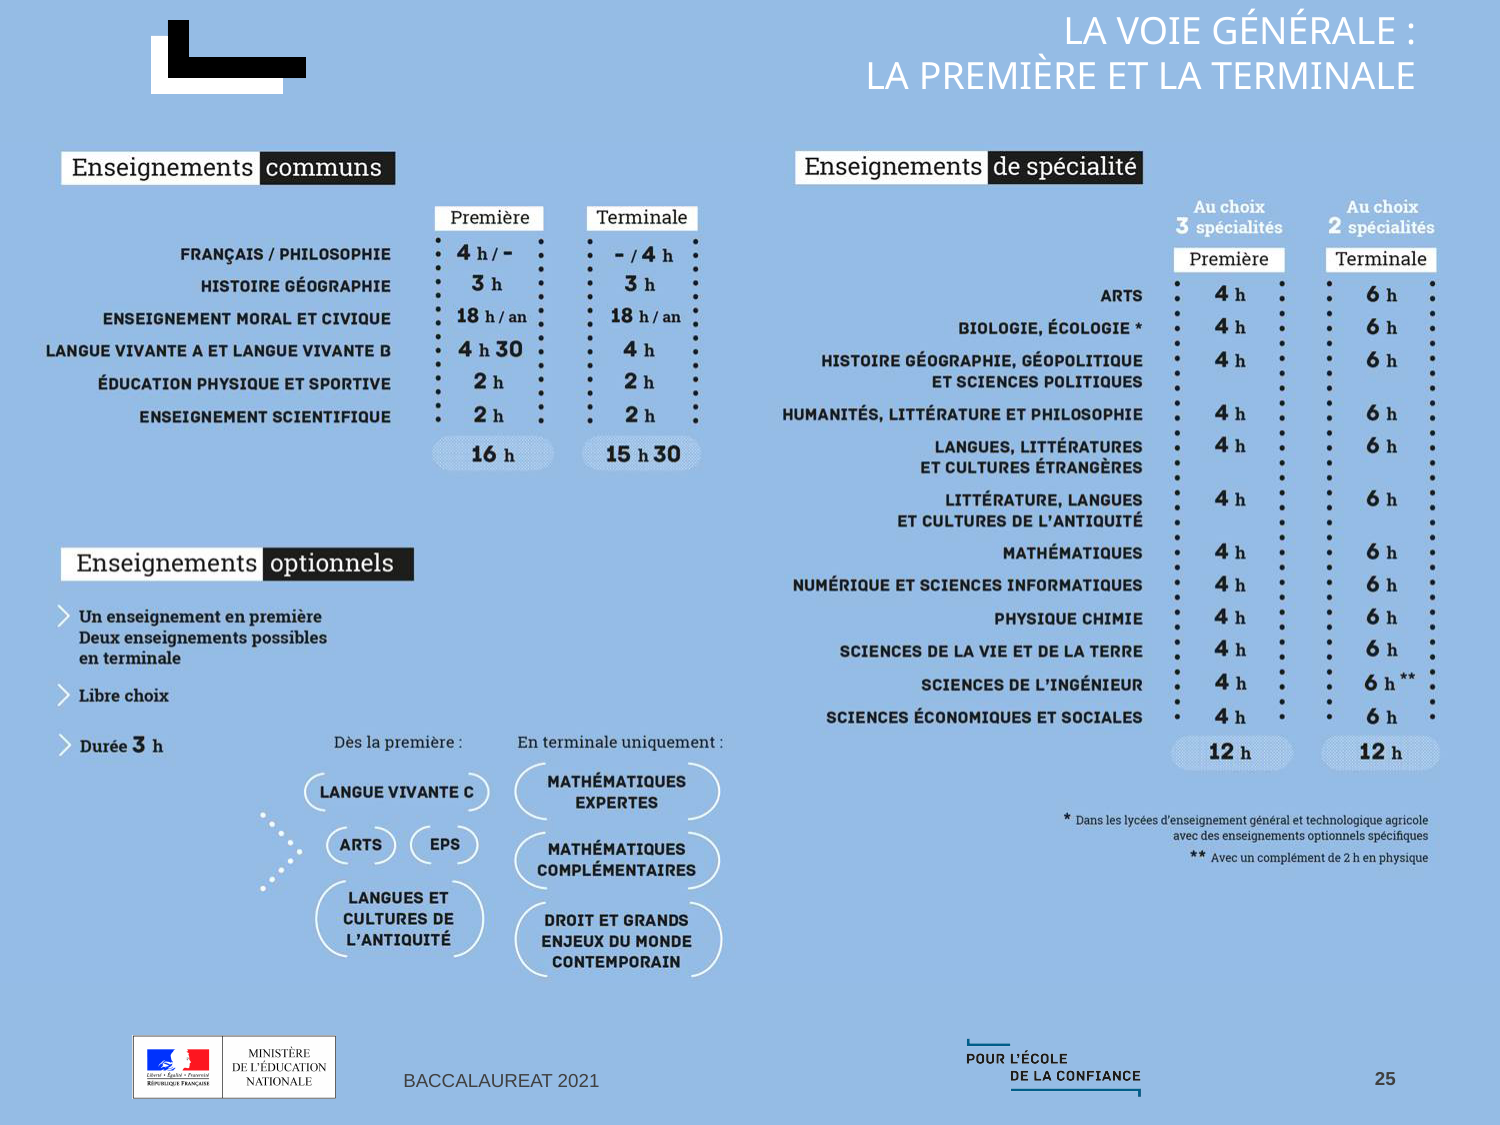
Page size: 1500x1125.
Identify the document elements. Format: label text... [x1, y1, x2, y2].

slide_number 25 [1337, 1048, 1411, 1109]
picture [0, 142, 1500, 983]
picture [132, 1035, 336, 1099]
picture [953, 1025, 1154, 1109]
picture [151, 20, 306, 94]
